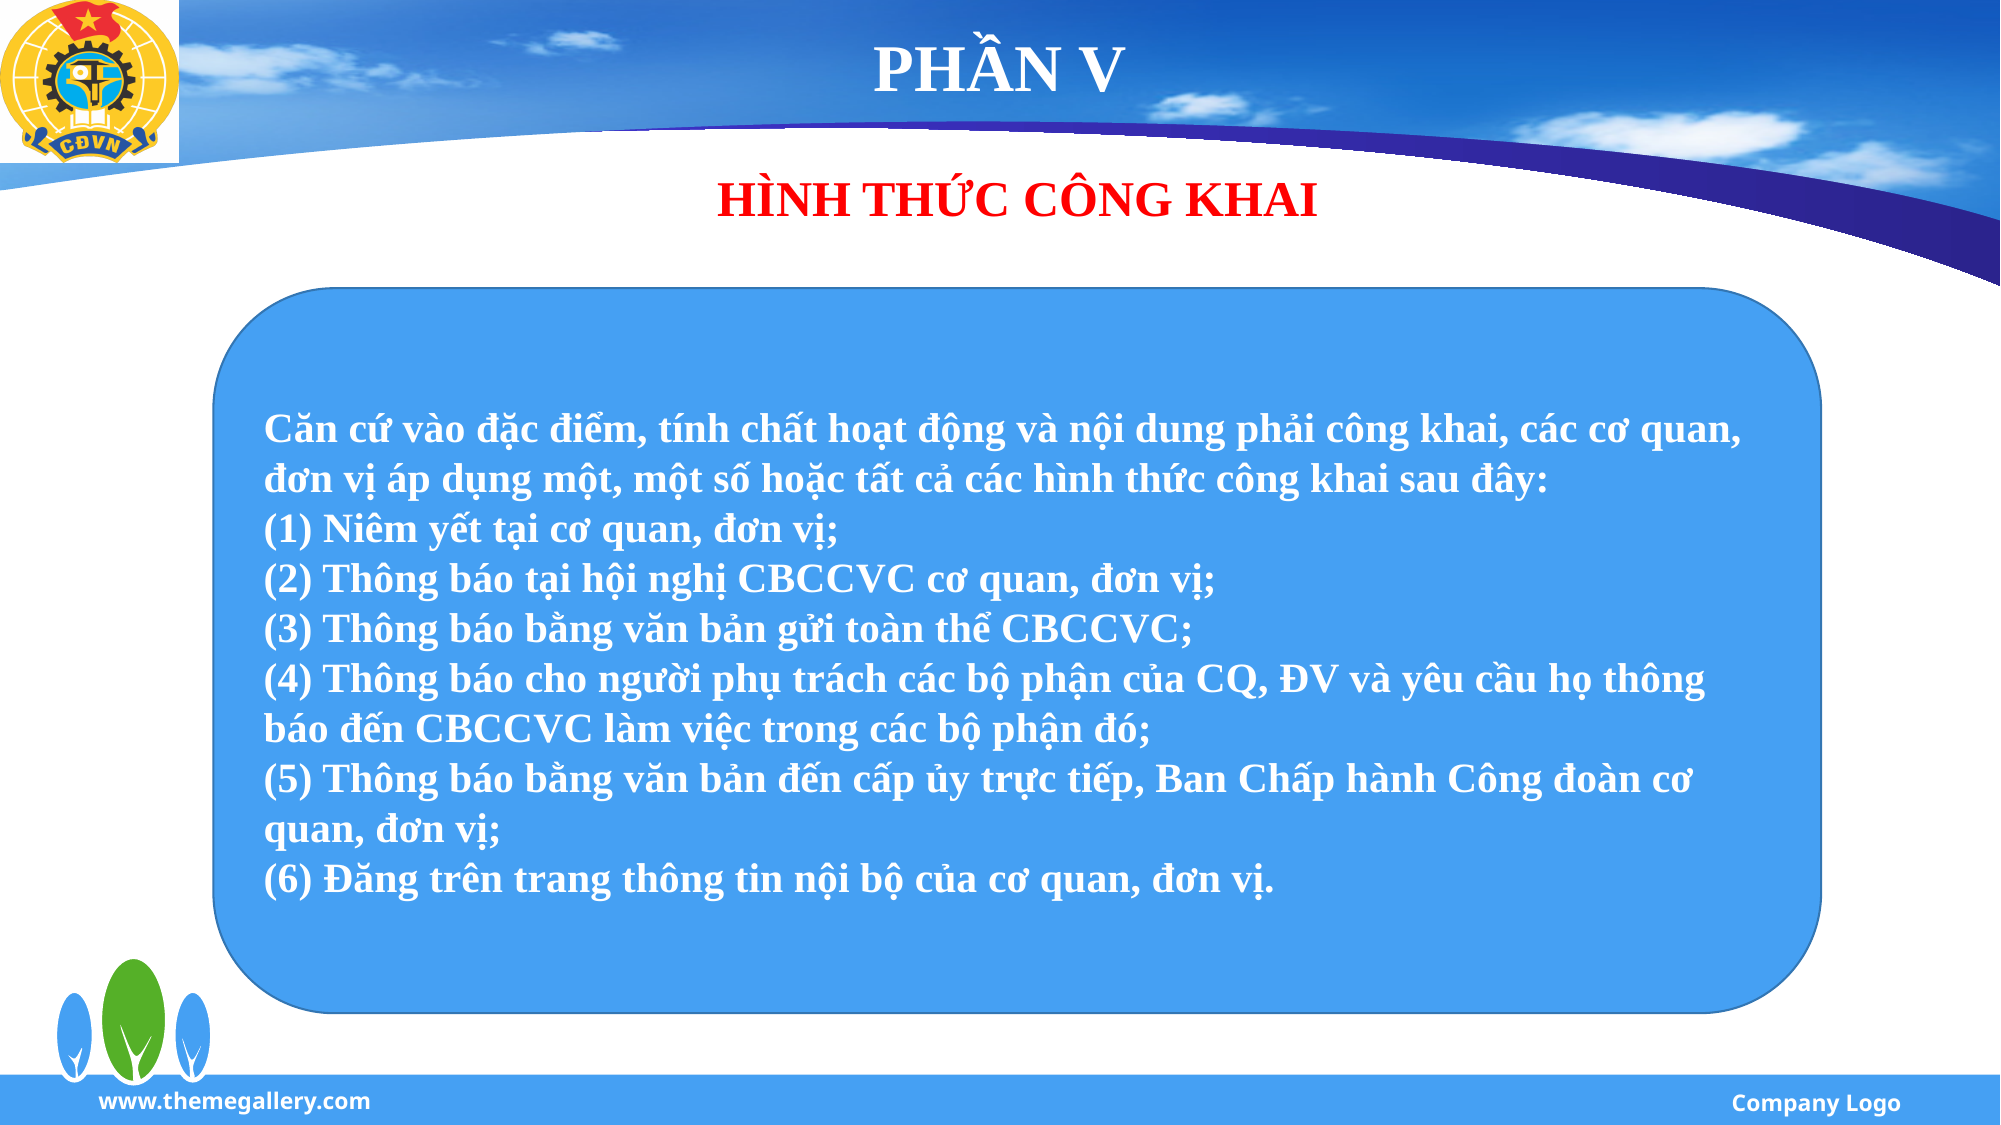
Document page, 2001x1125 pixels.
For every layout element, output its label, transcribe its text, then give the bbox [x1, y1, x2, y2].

title PHẦN V [179, 24, 1900, 104]
footer Company Logo [1316, 1081, 1917, 1113]
text_box Căn cứ vào đặc điểm, tính chất hoạt động và nội dung phải công khai, các cơ quan, đơn vị áp dụng một, một số hoặc tất cả các hình thức công khai sau đây: (1) Niêm yết tại cơ quan, đơn vị; (2) Thông báo tại hội nghị CBCCVC cơ quan, đơn vị; (3) Thông báo bằng văn bản gửi toàn thể CBCCVC; (4) Thông báo cho người phụ trách các bộ phận của CQ, ĐV và yêu cầu họ thông báo đến CBCCVC làm việc trong các bộ phận đó; (5) Thông báo bằng văn bản đến cấp ủy trực tiếp, Ban Chấp hành Công đoàn cơ quan, đơn vị; (6) Đăng trên trang thông tin nội bộ của cơ quan, đơn vị. [212, 287, 1823, 1015]
picture [0, 0, 2001, 221]
slide_number www.themegallery.com [83, 1078, 634, 1113]
text_box HÌNH THỨC CÔNG KHAI [399, 156, 1638, 238]
